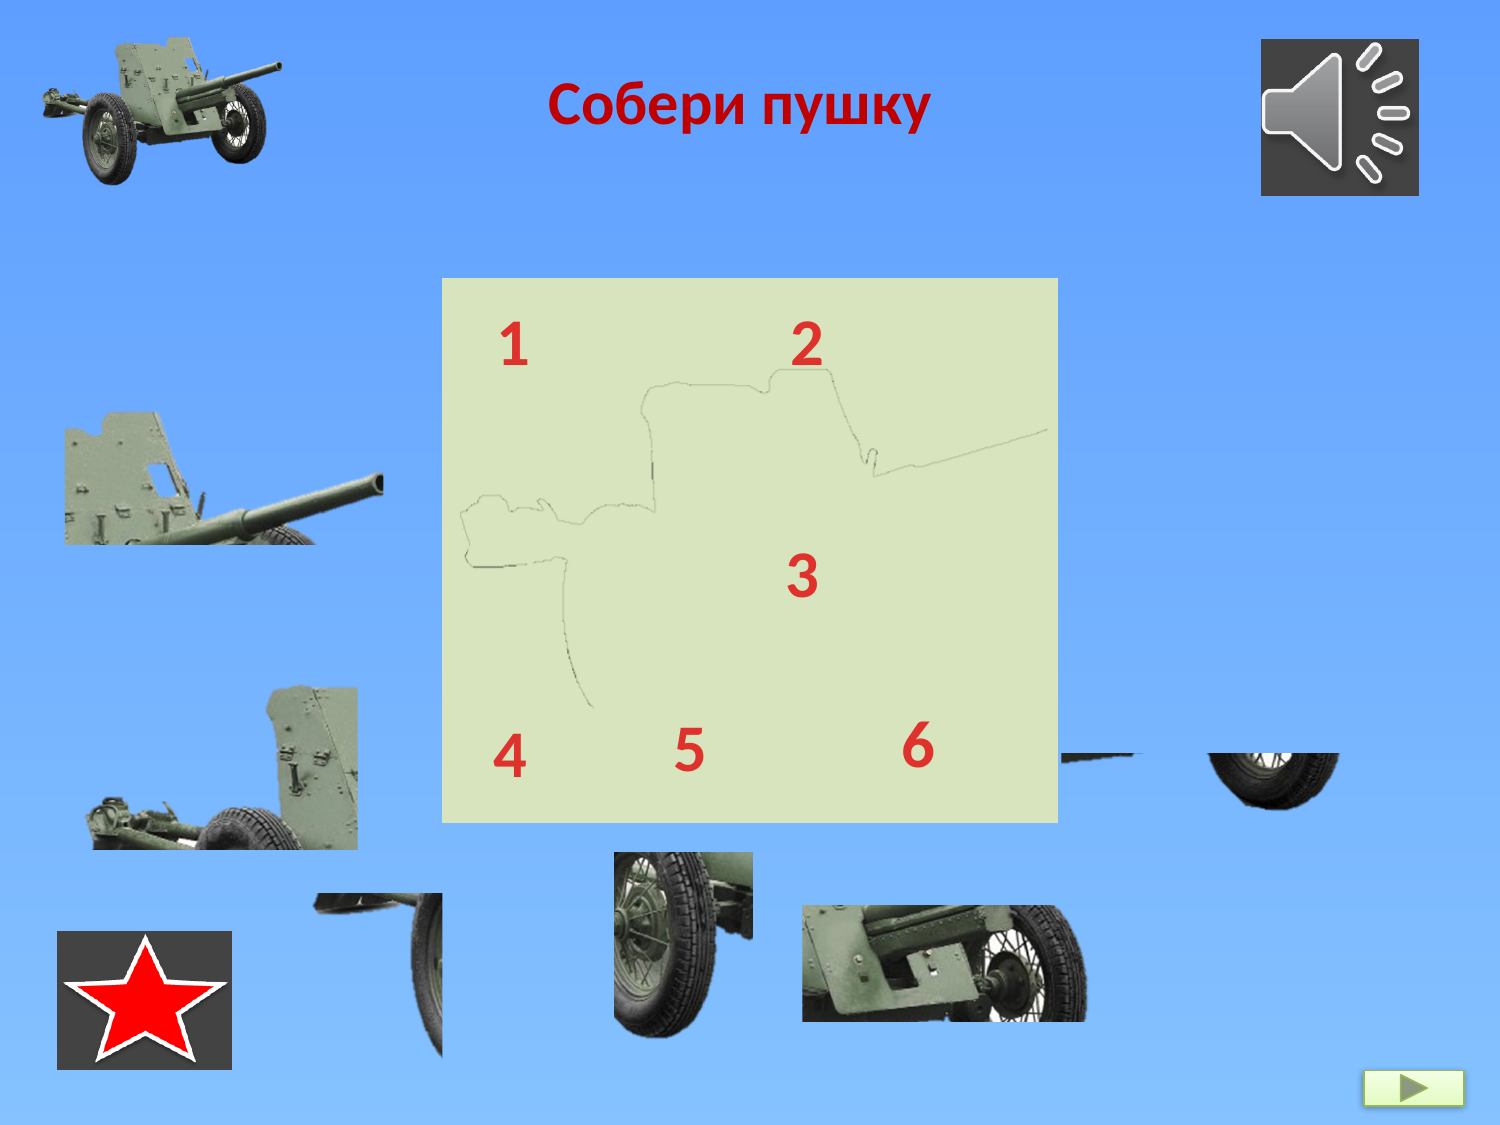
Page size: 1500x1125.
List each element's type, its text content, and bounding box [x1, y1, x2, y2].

picture [56, 929, 234, 1071]
text_box [1363, 1070, 1465, 1107]
picture [64, 578, 358, 851]
picture [32, 0, 283, 220]
picture [802, 752, 1380, 1022]
title Собери пушку [419, 54, 1062, 146]
picture [613, 851, 754, 1125]
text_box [442, 278, 1058, 824]
picture [1259, 37, 1420, 198]
picture [64, 318, 384, 545]
picture [288, 893, 443, 1125]
